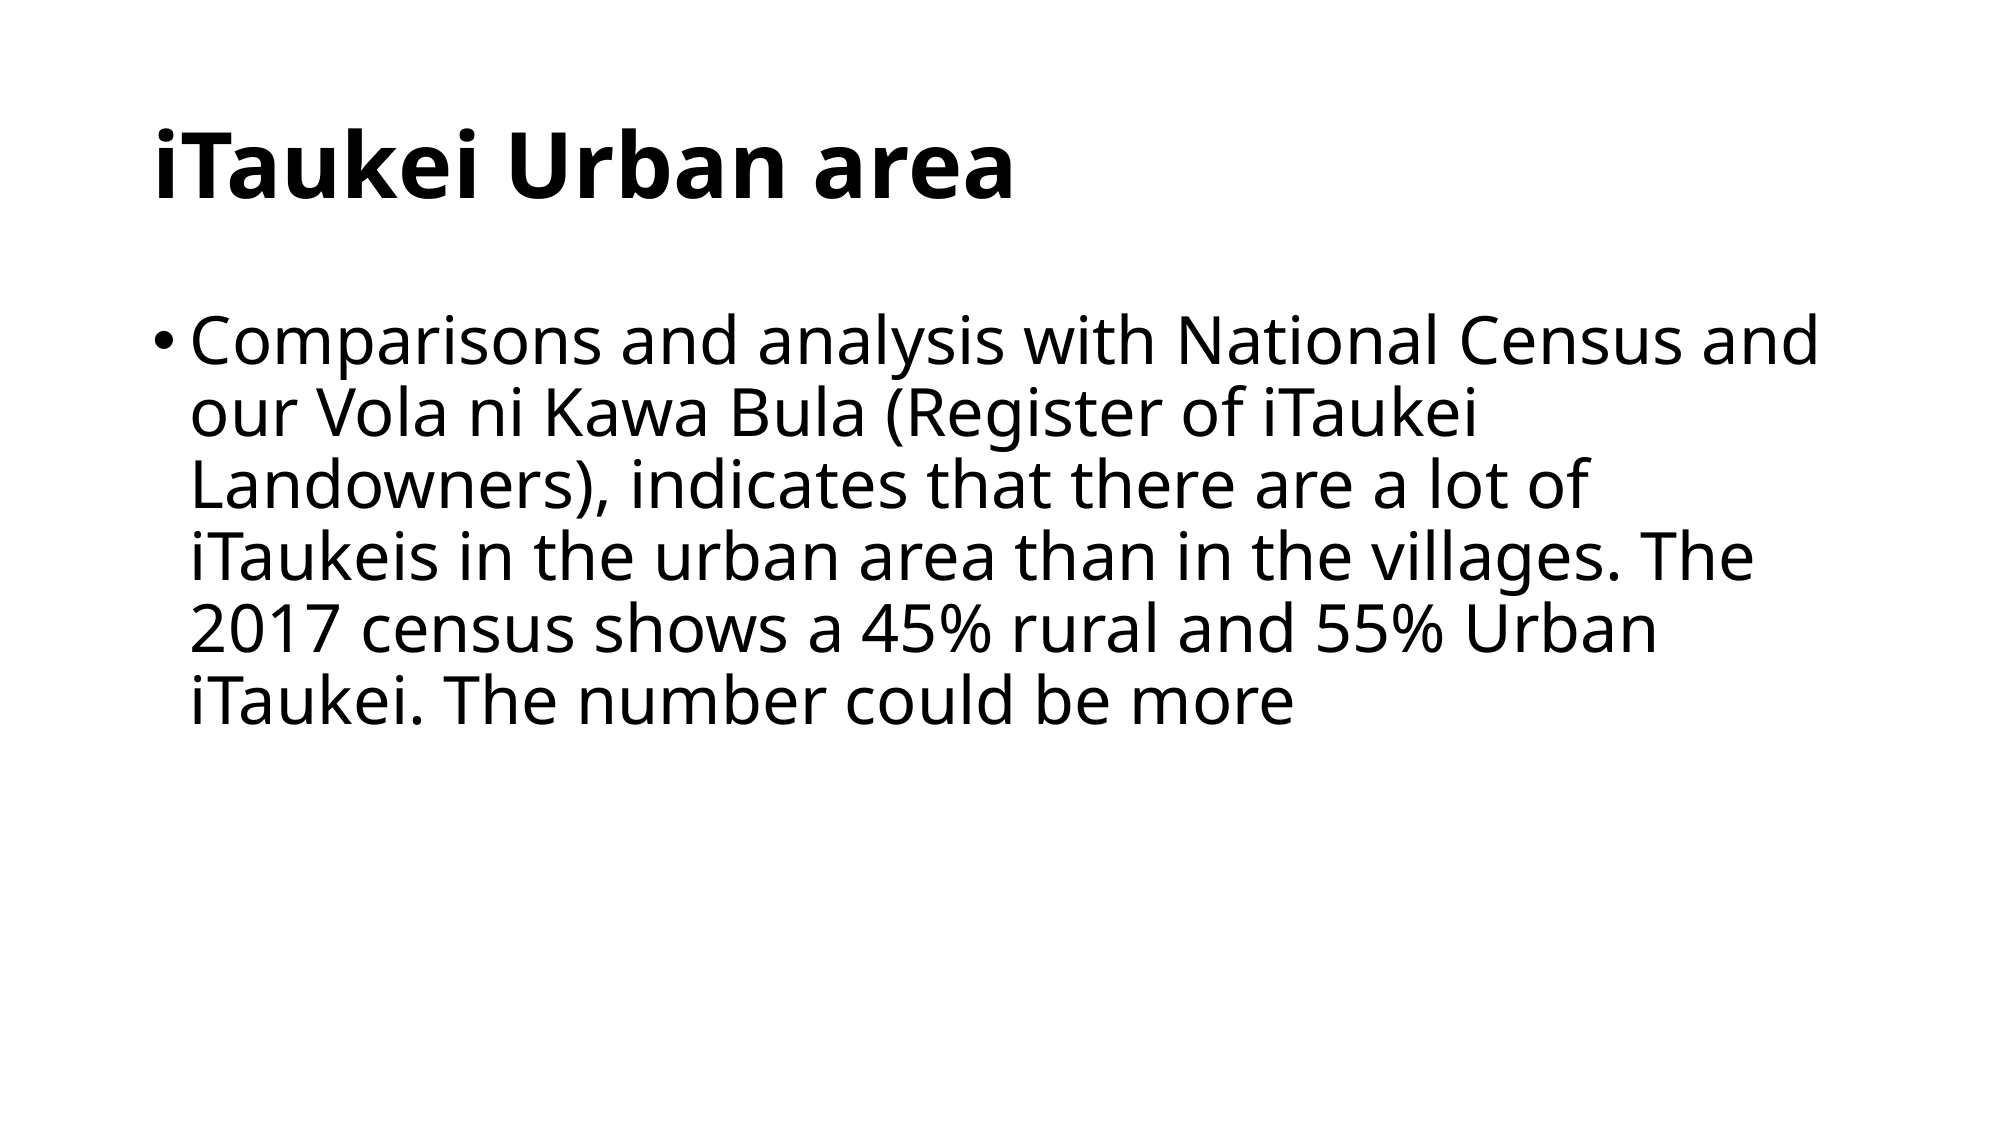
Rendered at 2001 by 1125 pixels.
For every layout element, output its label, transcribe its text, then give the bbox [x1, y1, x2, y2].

title iTaukei Urban area [137, 59, 1863, 278]
list Comparisons and analysis with National Census and our Vola ni Kawa Bula (Register of iTaukei Landowners), indicates that there are a lot of iTaukeis in the urban area than in the villages. The 2017 census shows a 45% rural and 55% Urban iTaukei. The number could be more [137, 299, 1863, 1014]
